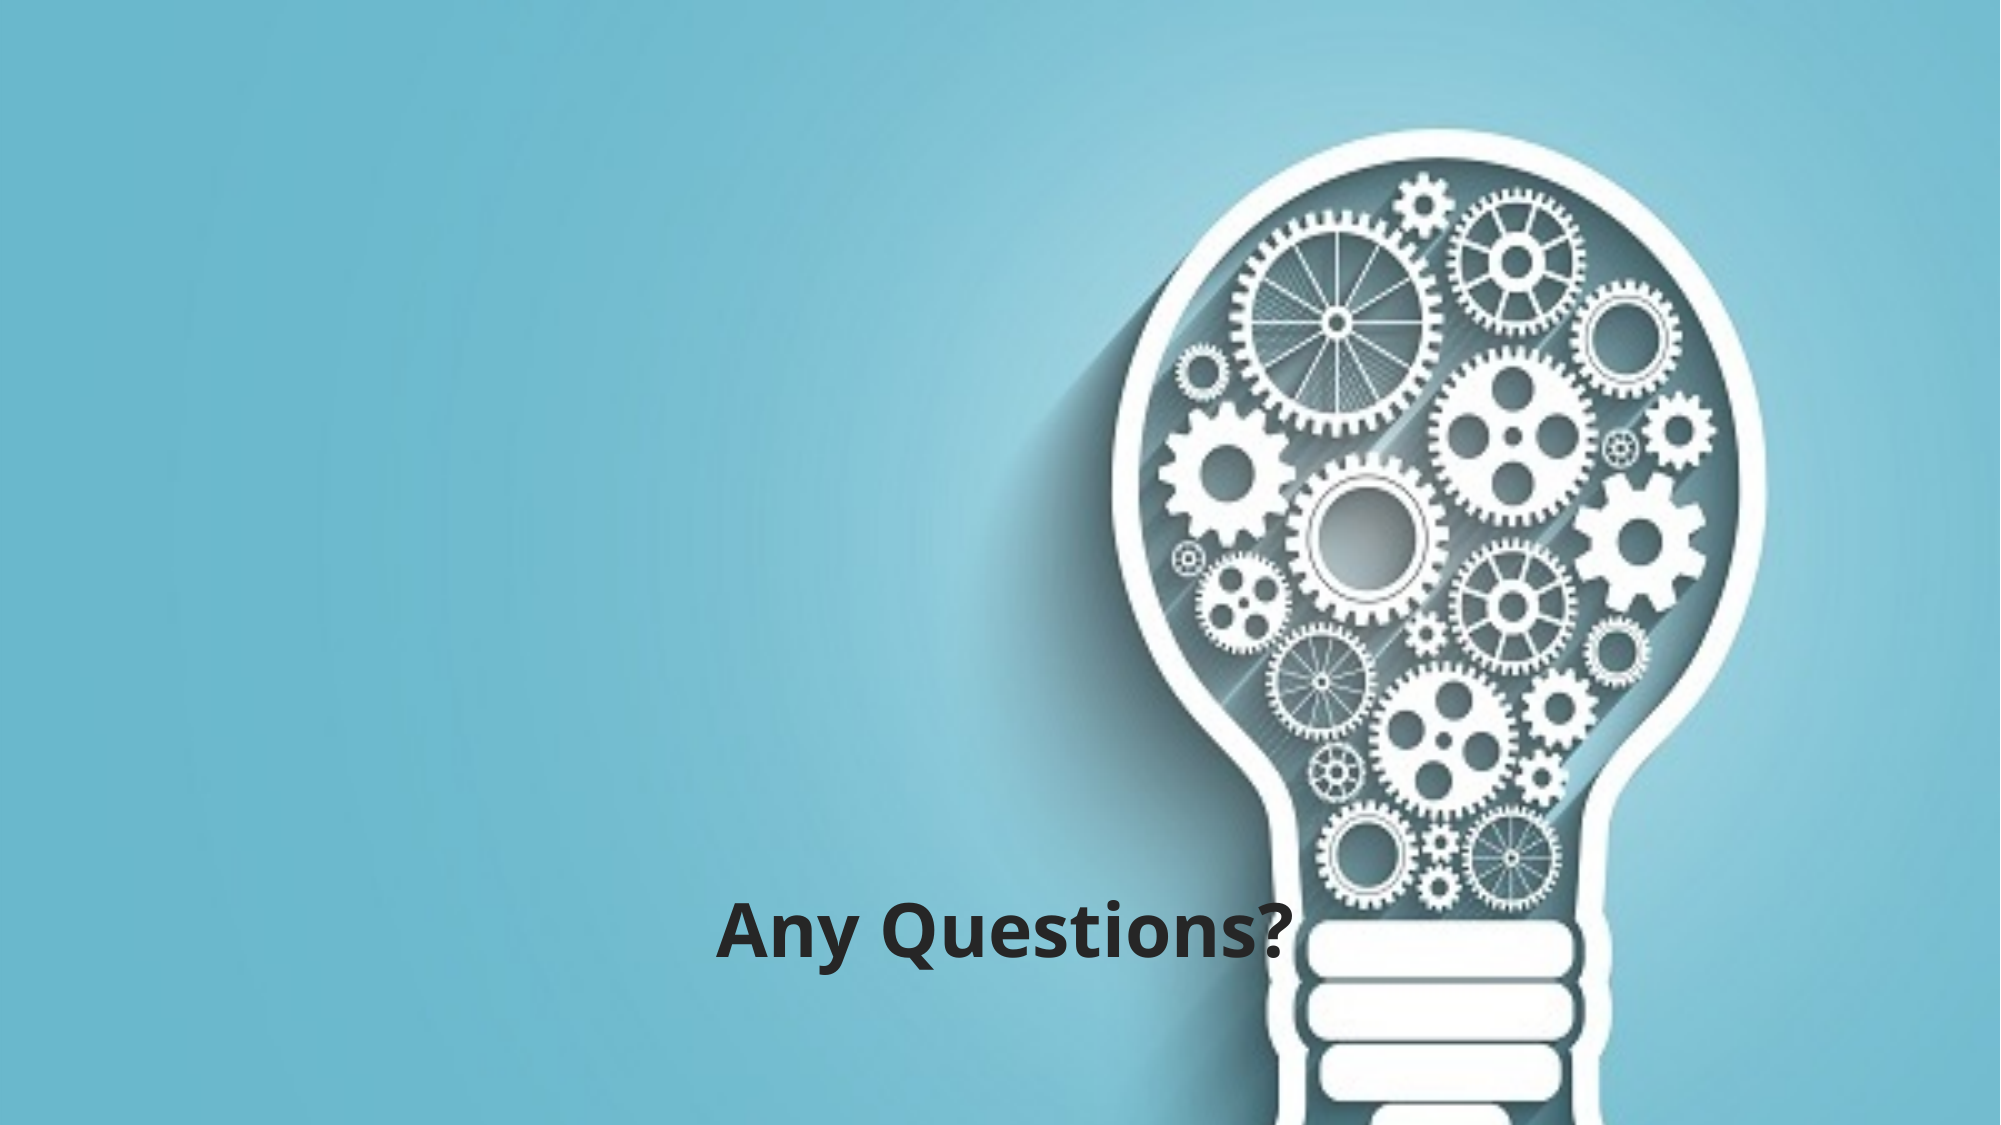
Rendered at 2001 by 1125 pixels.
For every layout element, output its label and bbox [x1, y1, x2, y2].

list [0, 0, 2000, 1125]
